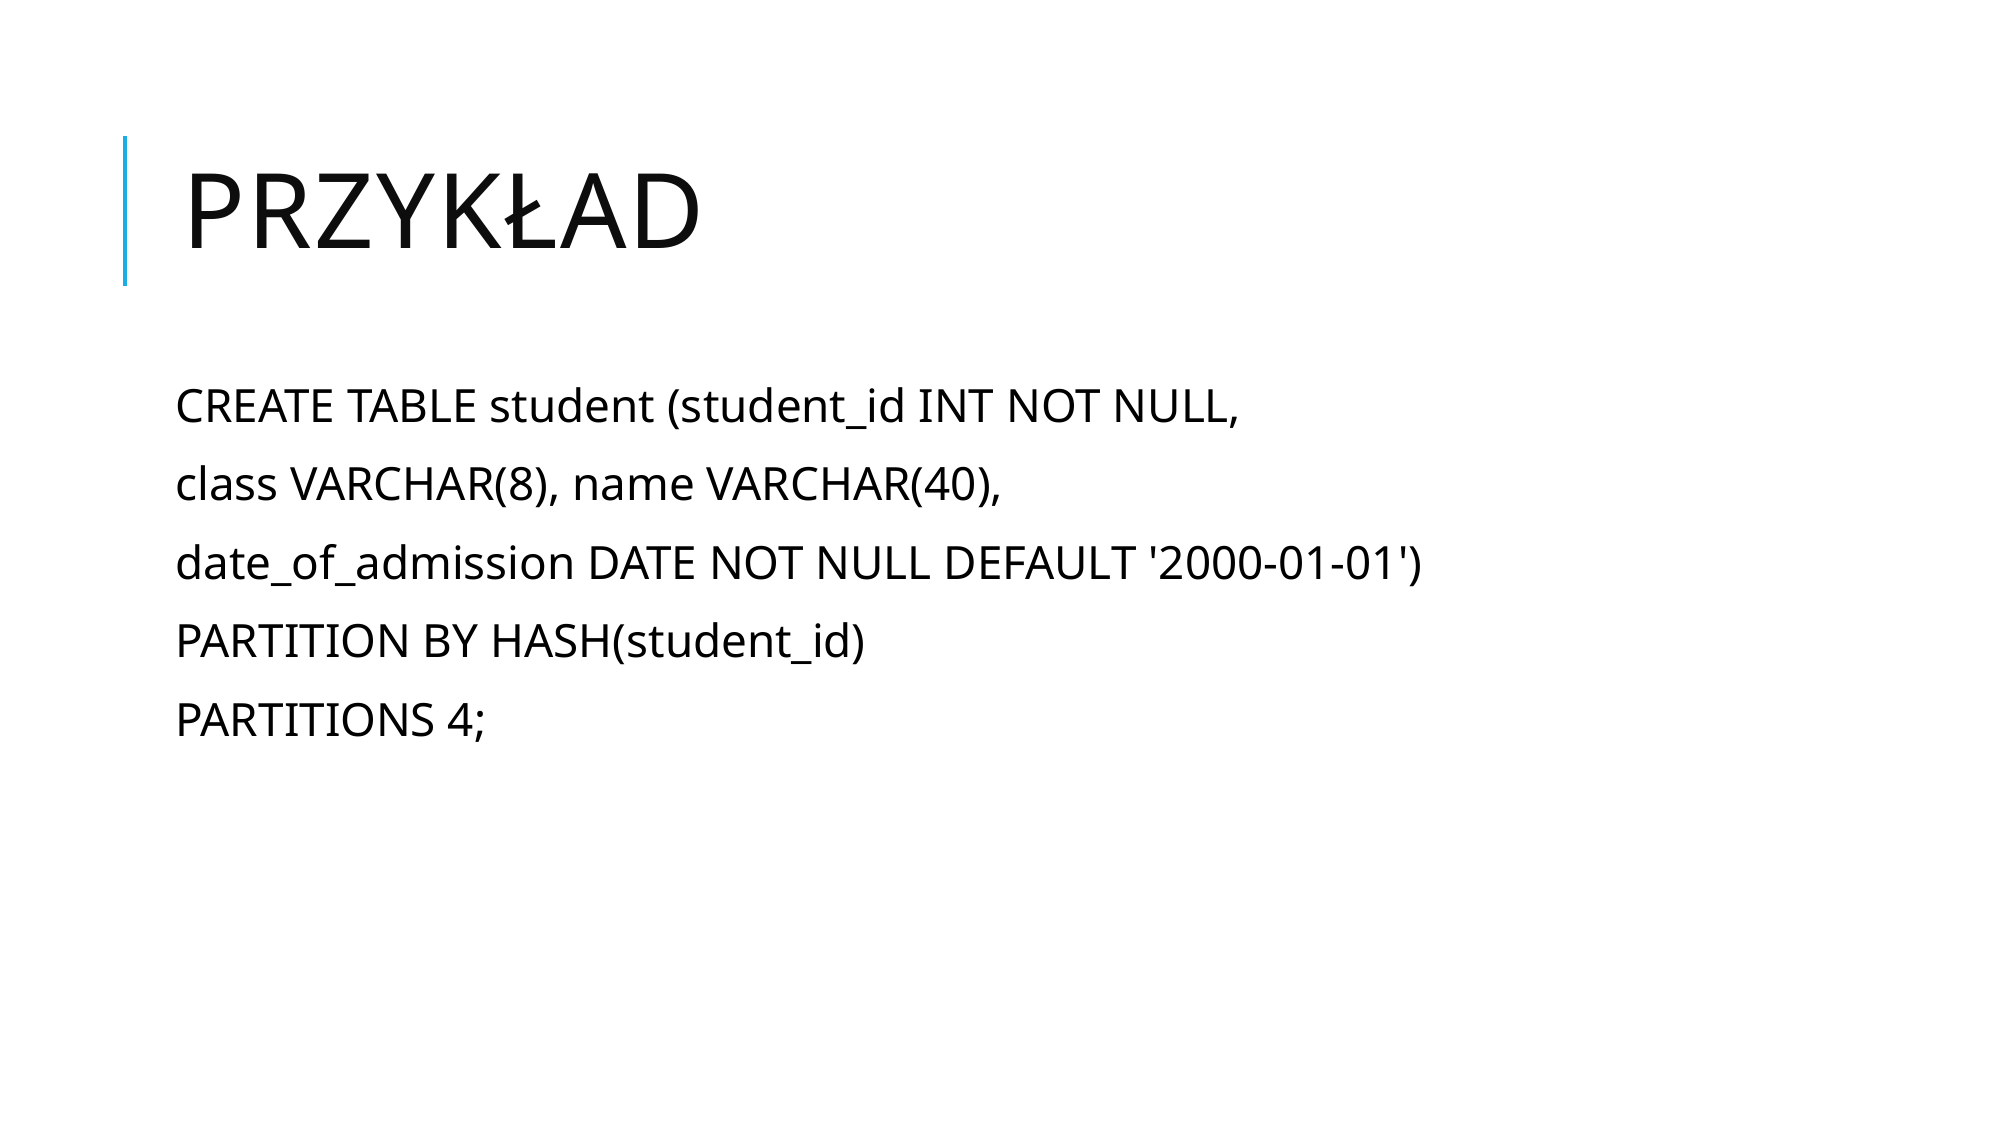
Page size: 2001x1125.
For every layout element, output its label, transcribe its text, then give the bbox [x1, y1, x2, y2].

title Przykład [168, 96, 1763, 342]
list CREATE TABLE student (student_id INT NOT NULL, class VARCHAR(8), name VARCHAR(40), date_of_admission DATE NOT NULL DEFAULT '2000-01-01') PARTITION BY HASH(student_id) PARTITIONS 4; [168, 375, 1763, 1035]
